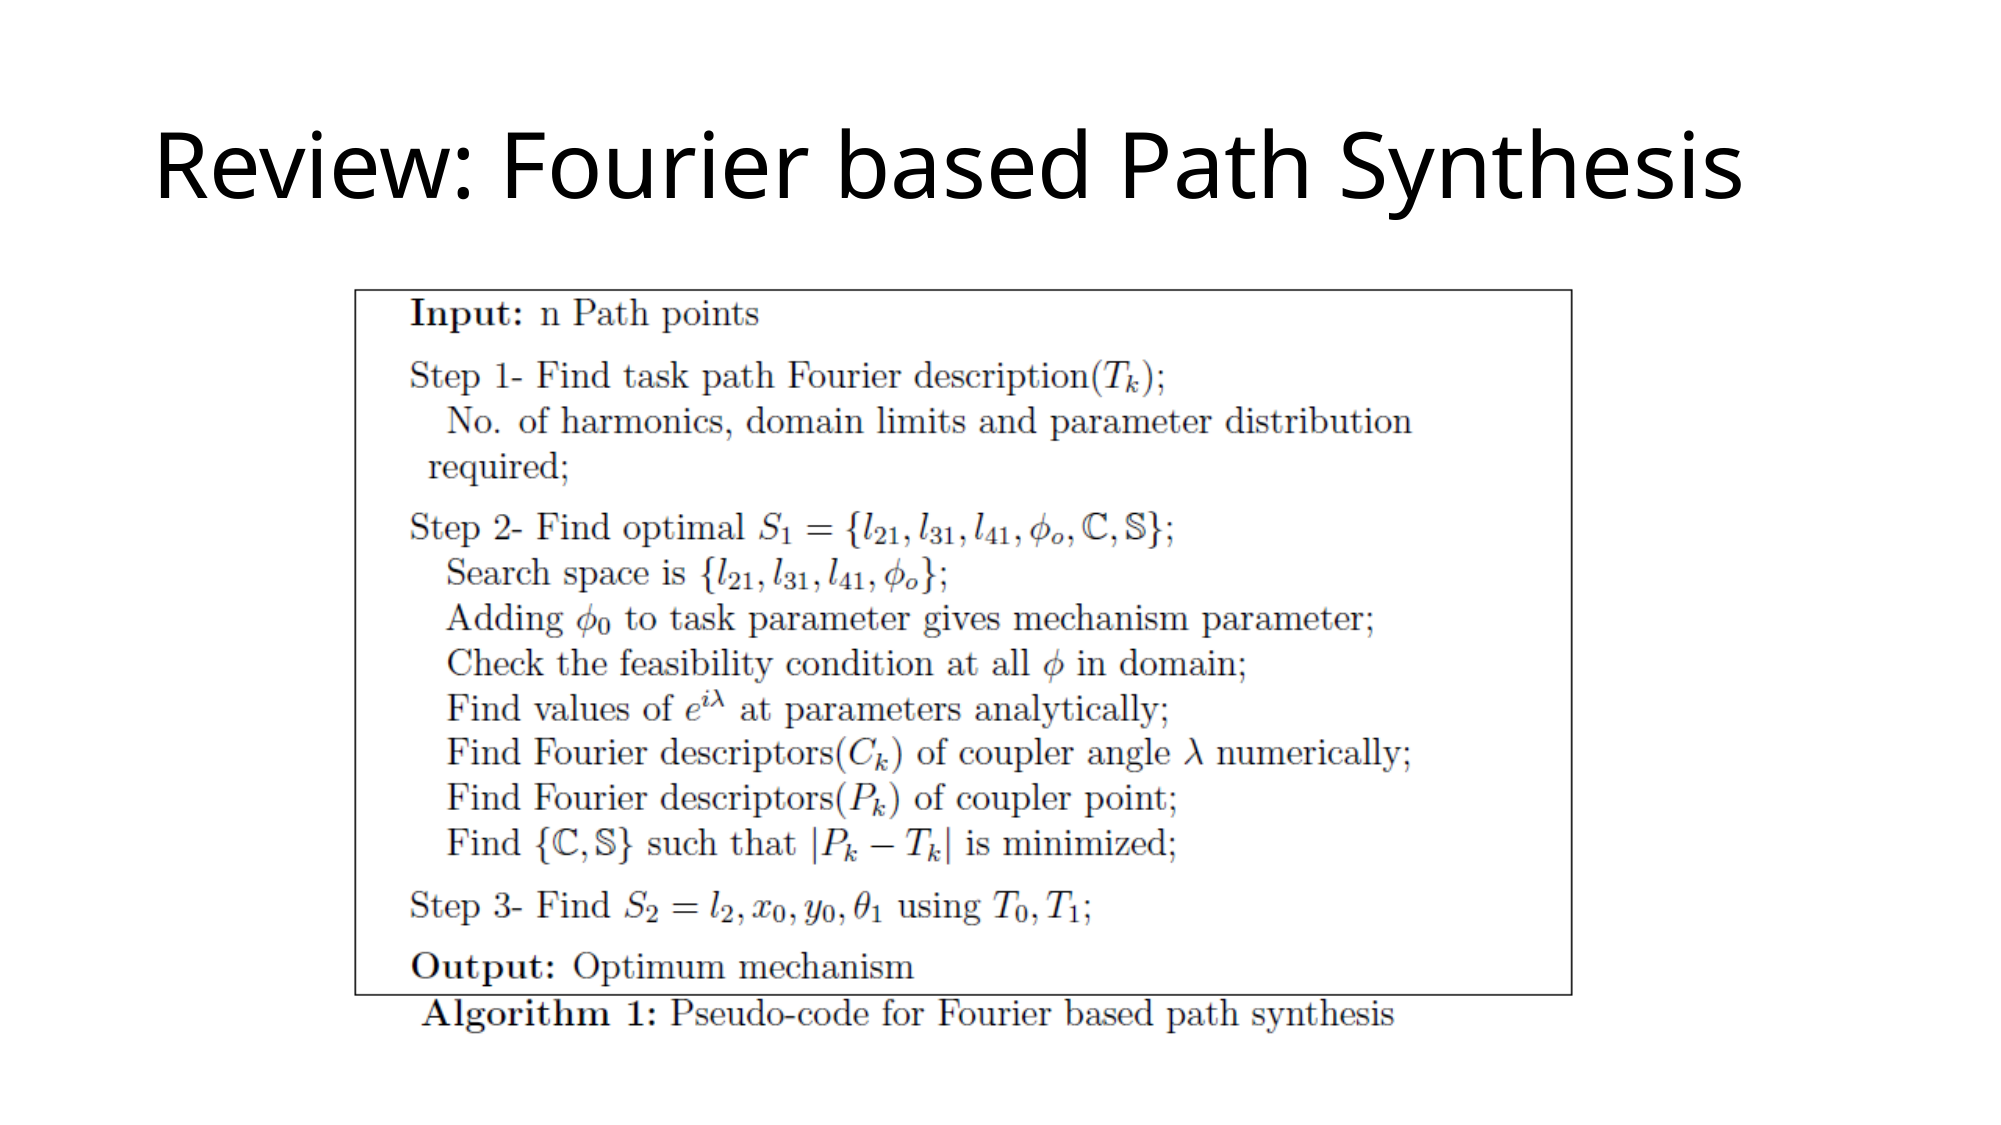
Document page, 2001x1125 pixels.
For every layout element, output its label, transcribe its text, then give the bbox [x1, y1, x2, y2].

title Review: Fourier based Path Synthesis [137, 59, 1863, 278]
picture [336, 277, 1590, 1047]
